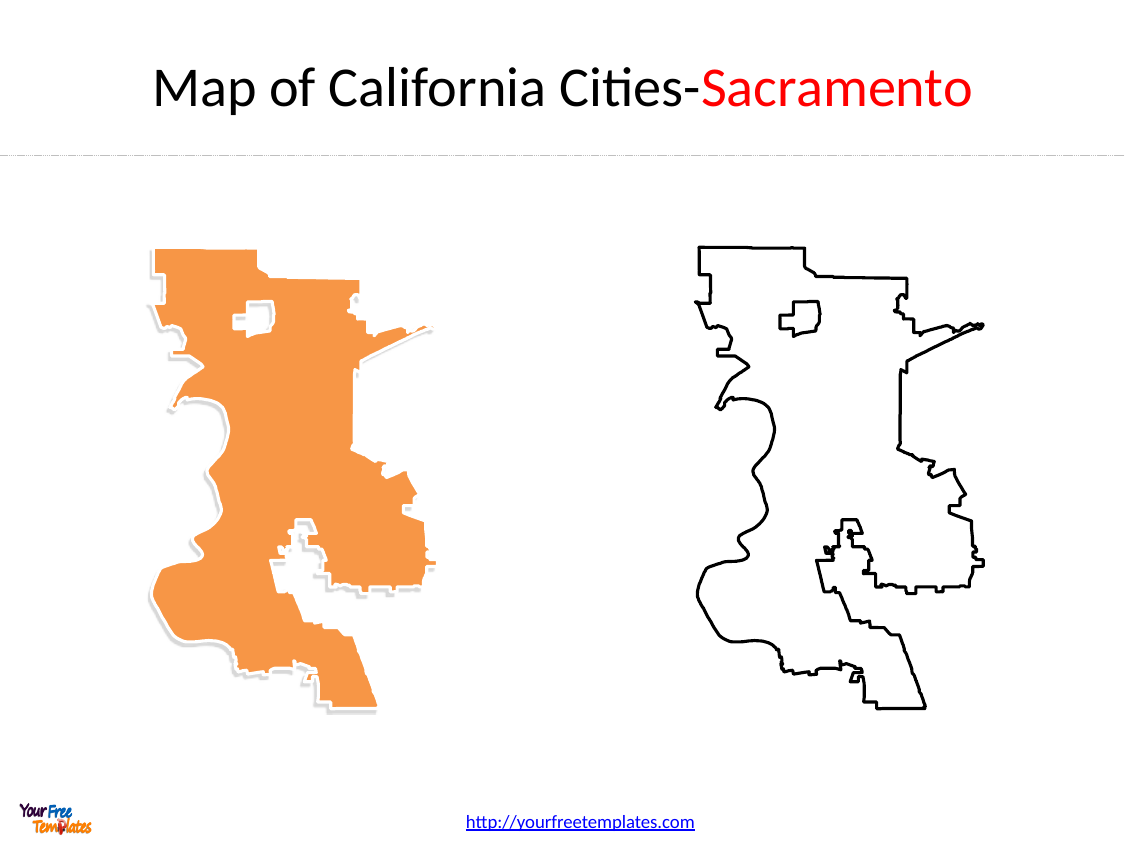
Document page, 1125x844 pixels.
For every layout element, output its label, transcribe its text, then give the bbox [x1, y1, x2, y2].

text_box [695, 247, 984, 709]
title Map of California Cities-Sacramento [56, 14, 1069, 155]
picture [18, 799, 95, 837]
text_box [149, 247, 438, 709]
